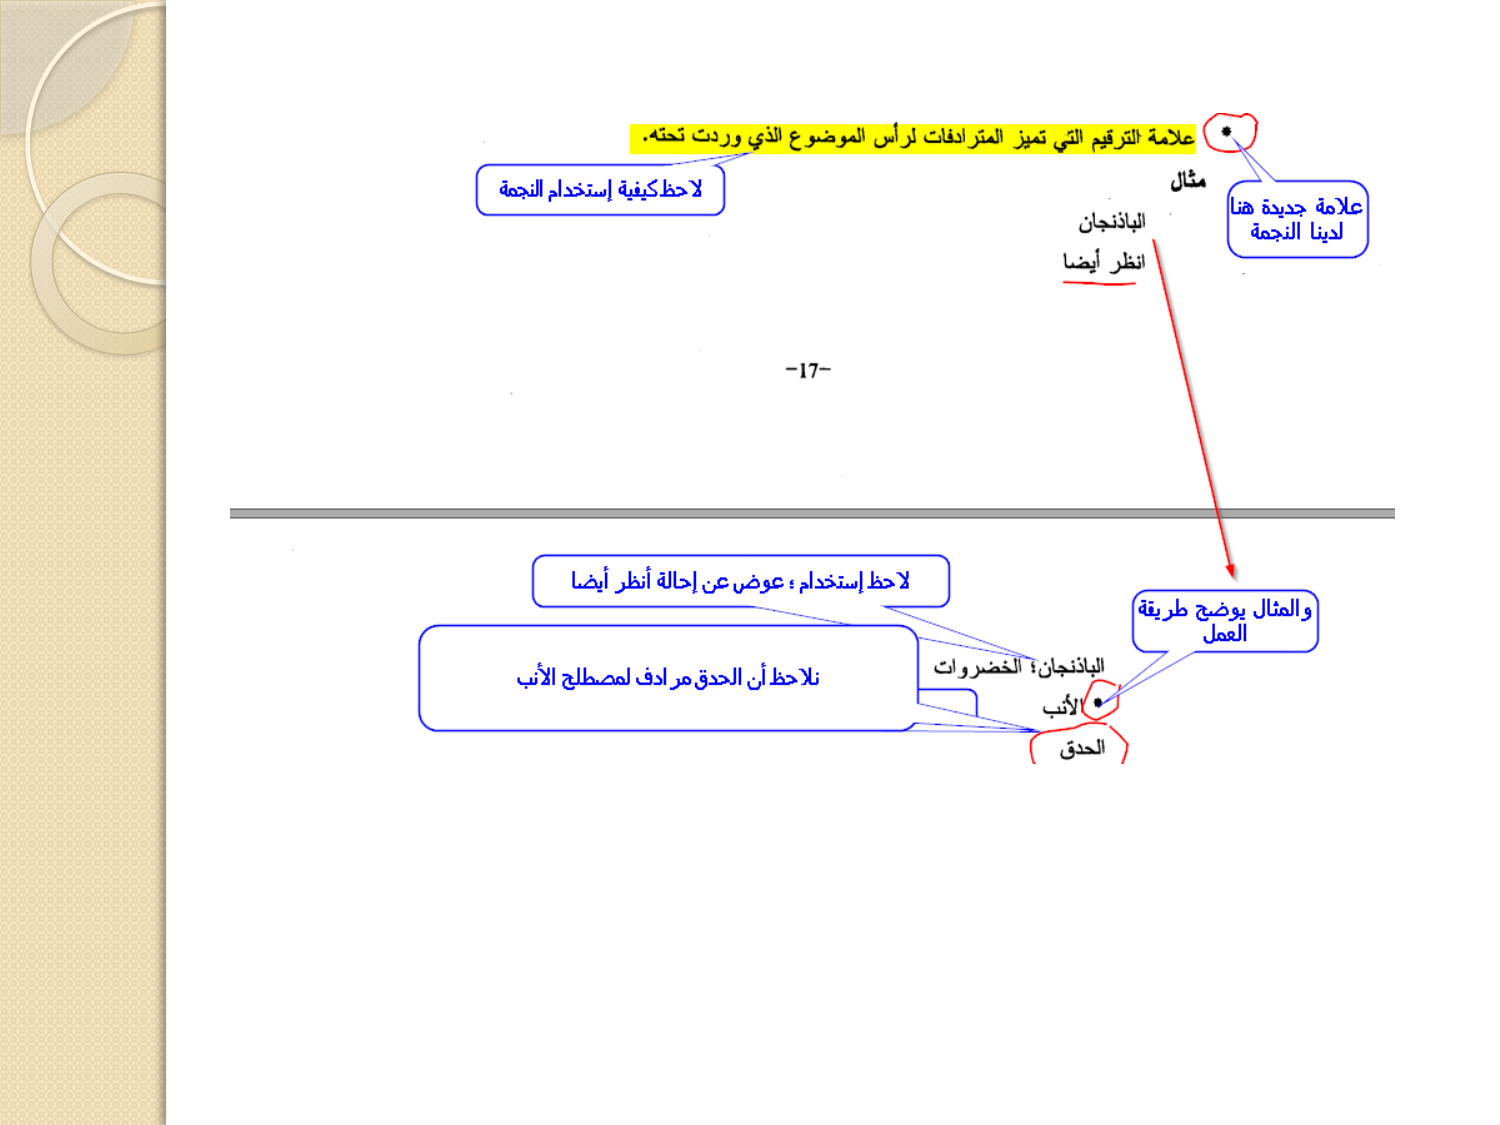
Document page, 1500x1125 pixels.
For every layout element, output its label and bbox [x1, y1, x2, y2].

list [229, 113, 1395, 764]
